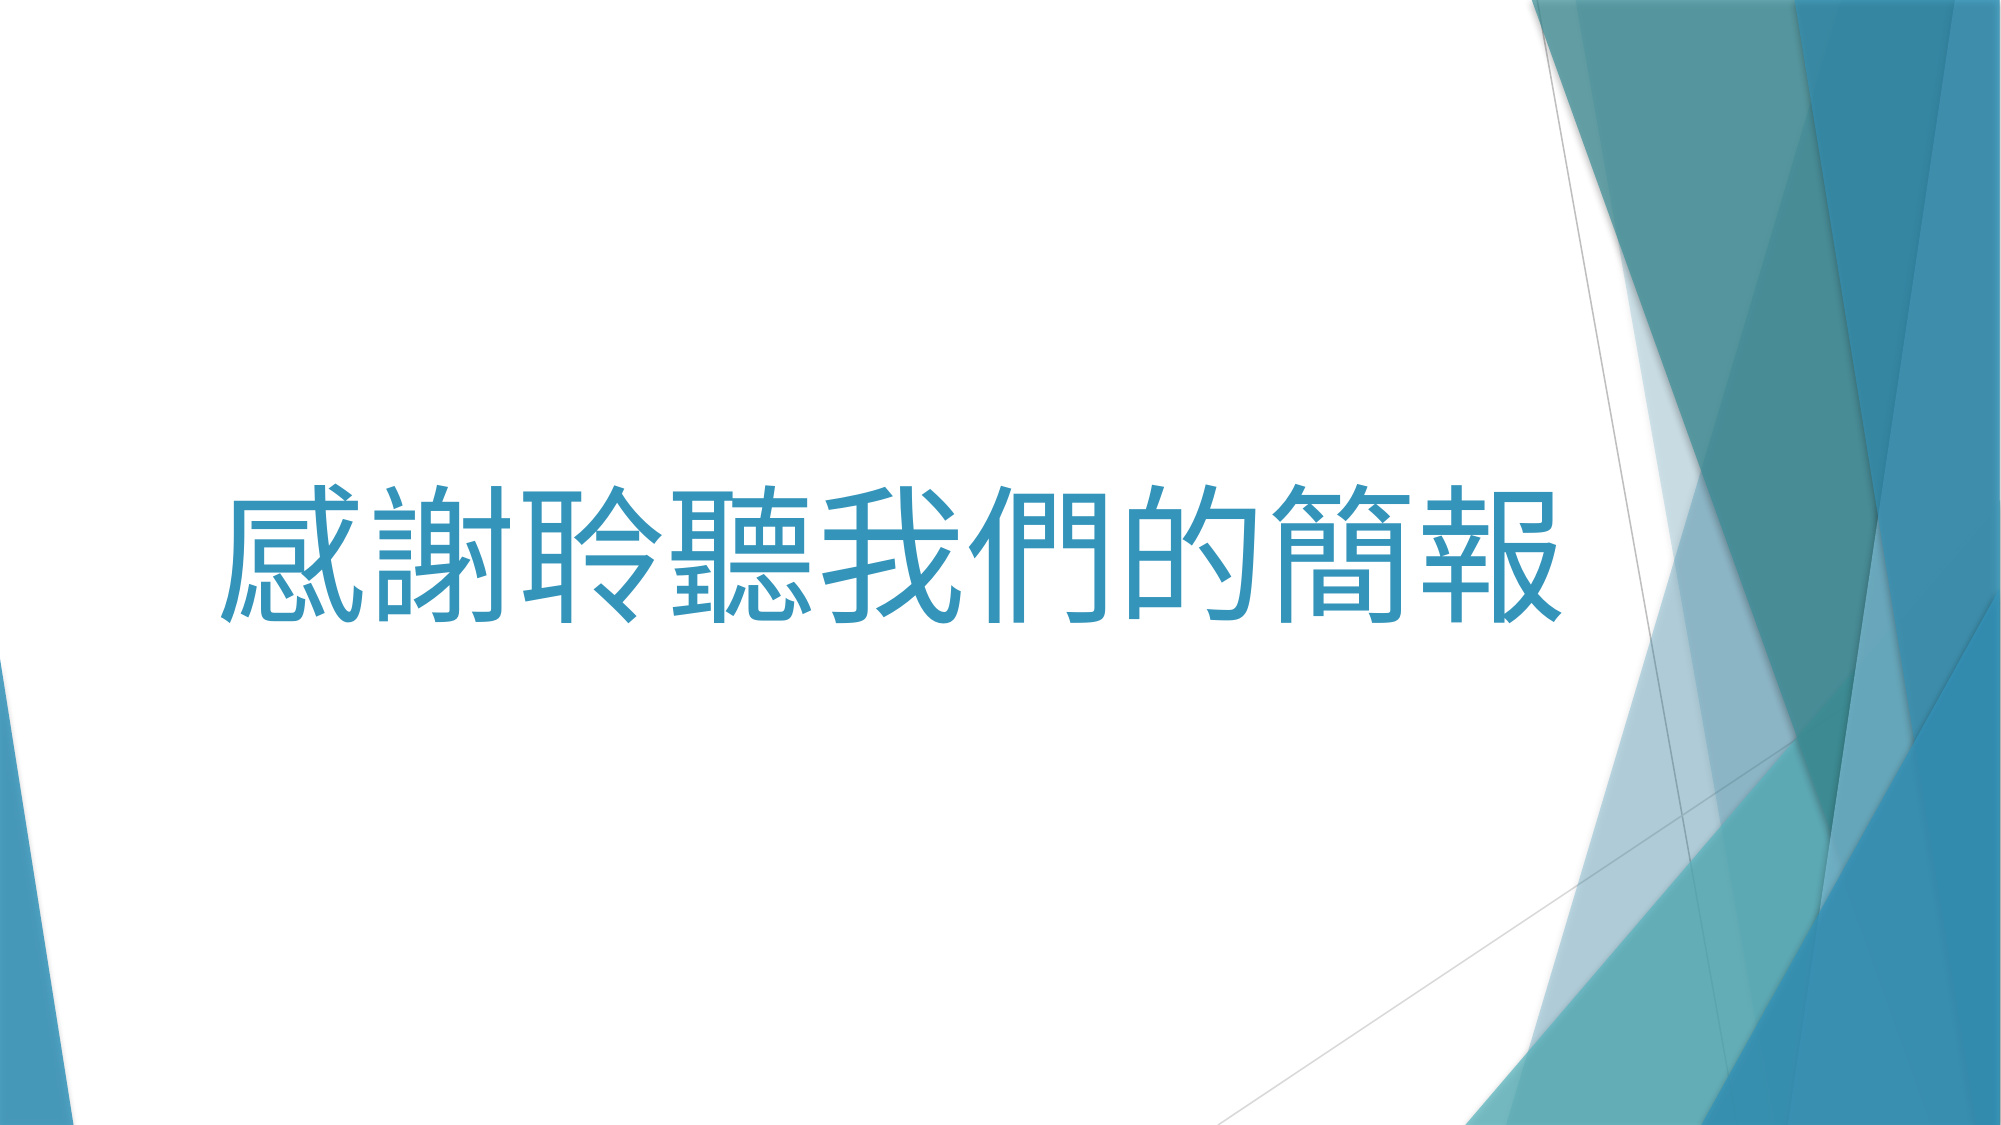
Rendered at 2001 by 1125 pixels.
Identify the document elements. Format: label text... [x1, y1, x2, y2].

title 感謝聆聽我們的簡報 [201, 454, 1612, 671]
